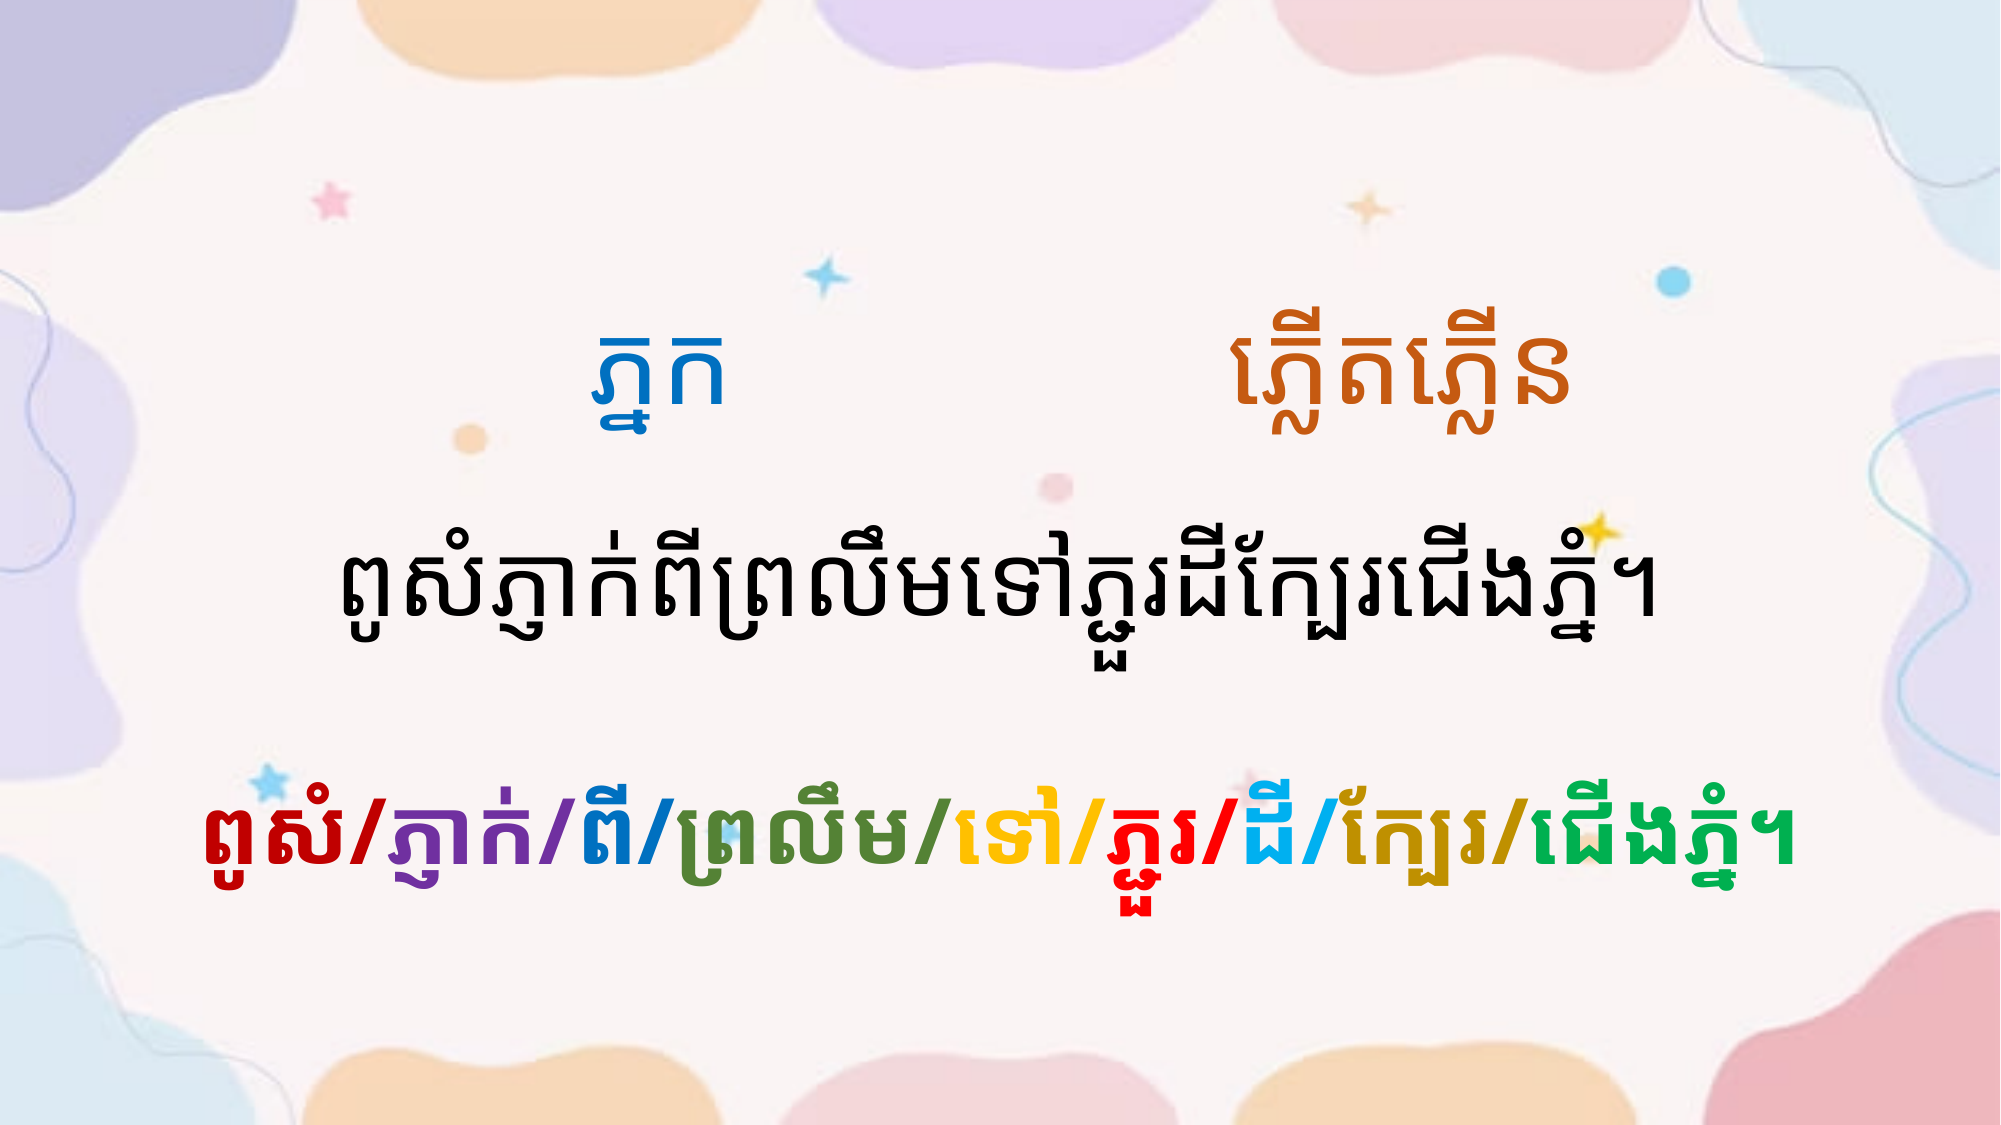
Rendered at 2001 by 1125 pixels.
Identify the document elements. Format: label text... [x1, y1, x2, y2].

picture [0, 0, 2001, 1125]
text_box ភ្លើតភ្លើន [996, 259, 1811, 478]
text_box ពូសំភ្ញាក់ពីព្រលឹមទៅភ្ជួរដីក្បែរជើងភ្នំ។ [60, 508, 1938, 765]
text_box ភ្នក [271, 259, 996, 478]
text_box ពូសំ/ភ្ញាក់/ពី/ព្រលឹម/ទៅ/ភ្ជួរ/ដី/ក្បែរ/ជើងភ្នំ។ [60, 765, 1938, 1125]
